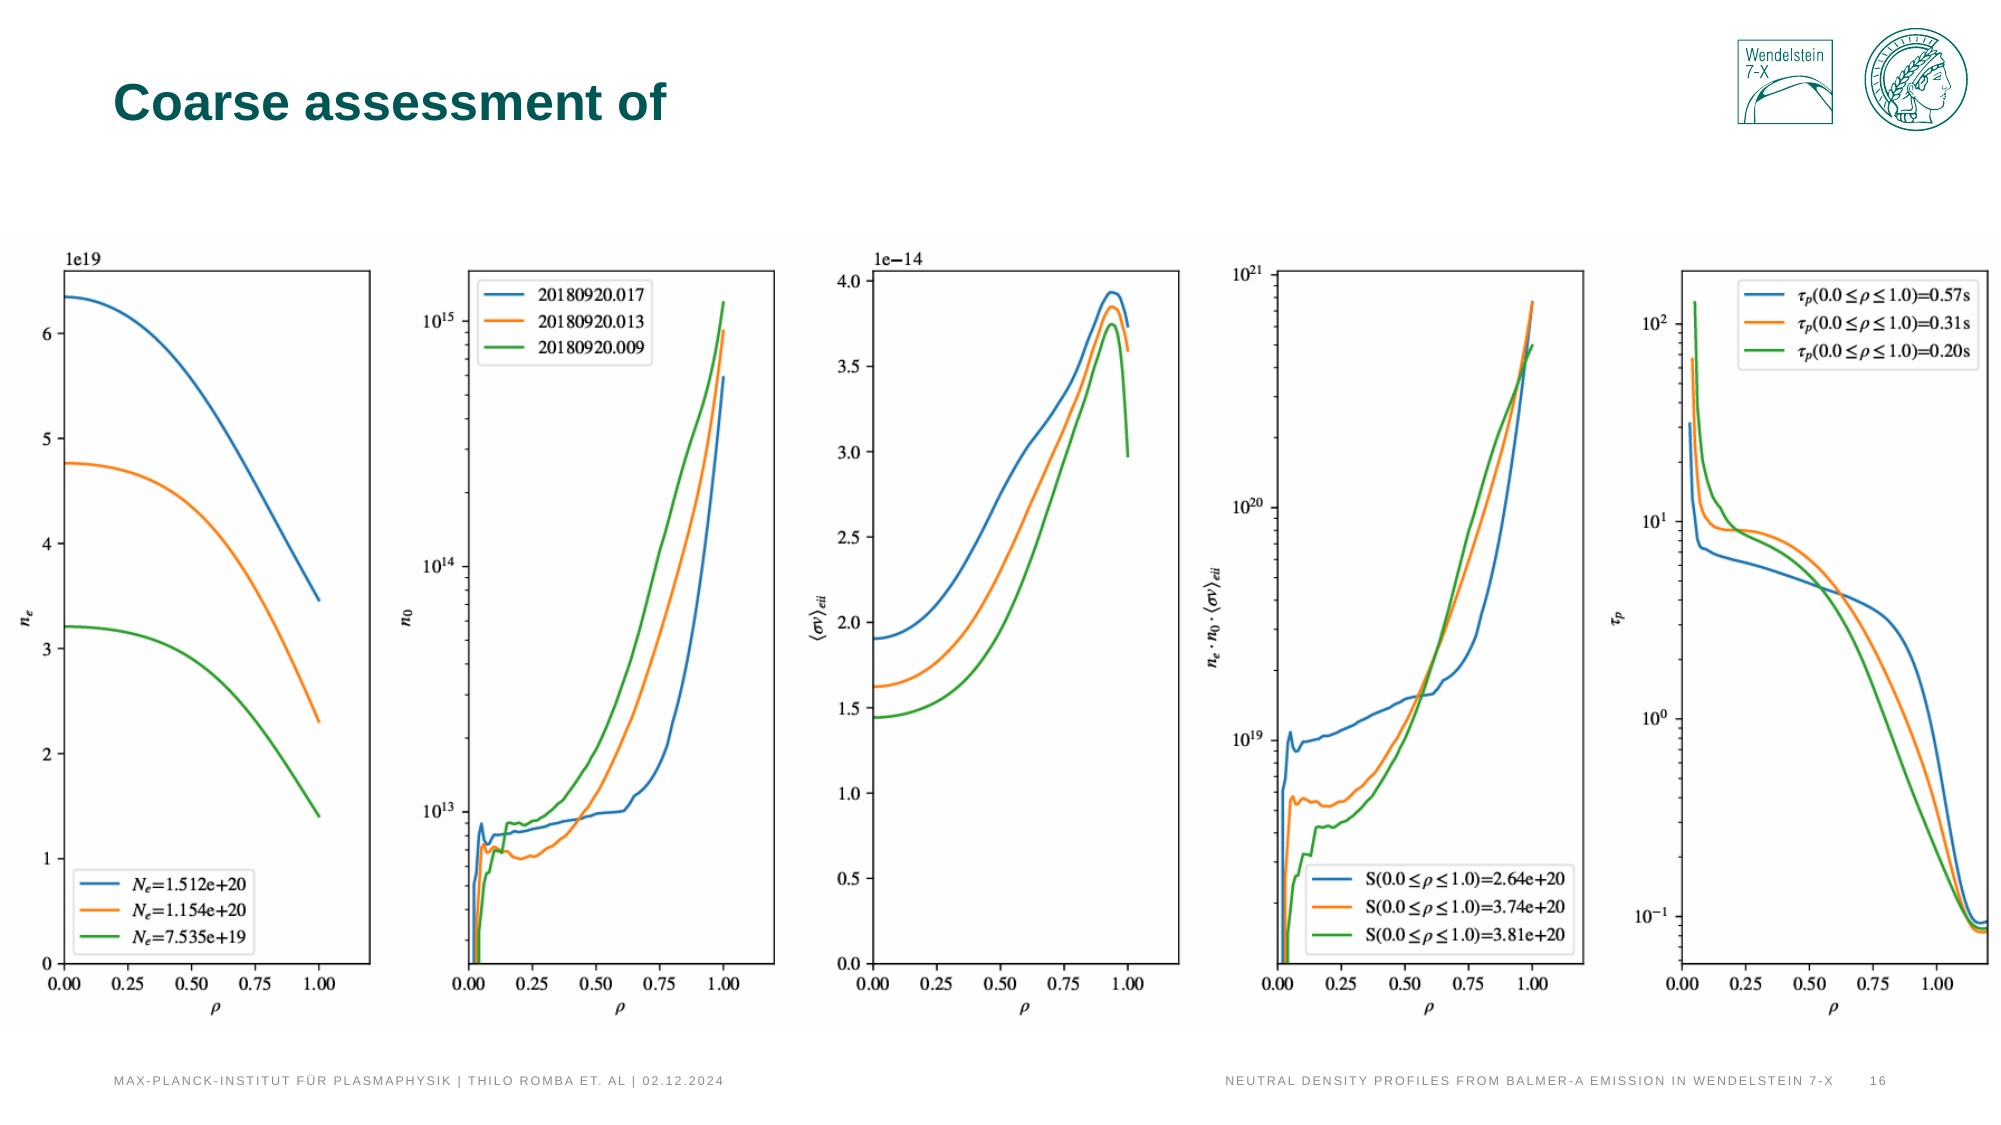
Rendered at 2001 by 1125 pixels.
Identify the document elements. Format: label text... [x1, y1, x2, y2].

picture [0, 236, 2000, 1029]
footer Max-Planck-Institut für Plasmaphysik | Thilo Romba et. al | 02.12.2024 [114, 1064, 1831, 1088]
slide_number 16 [1831, 1064, 1886, 1088]
